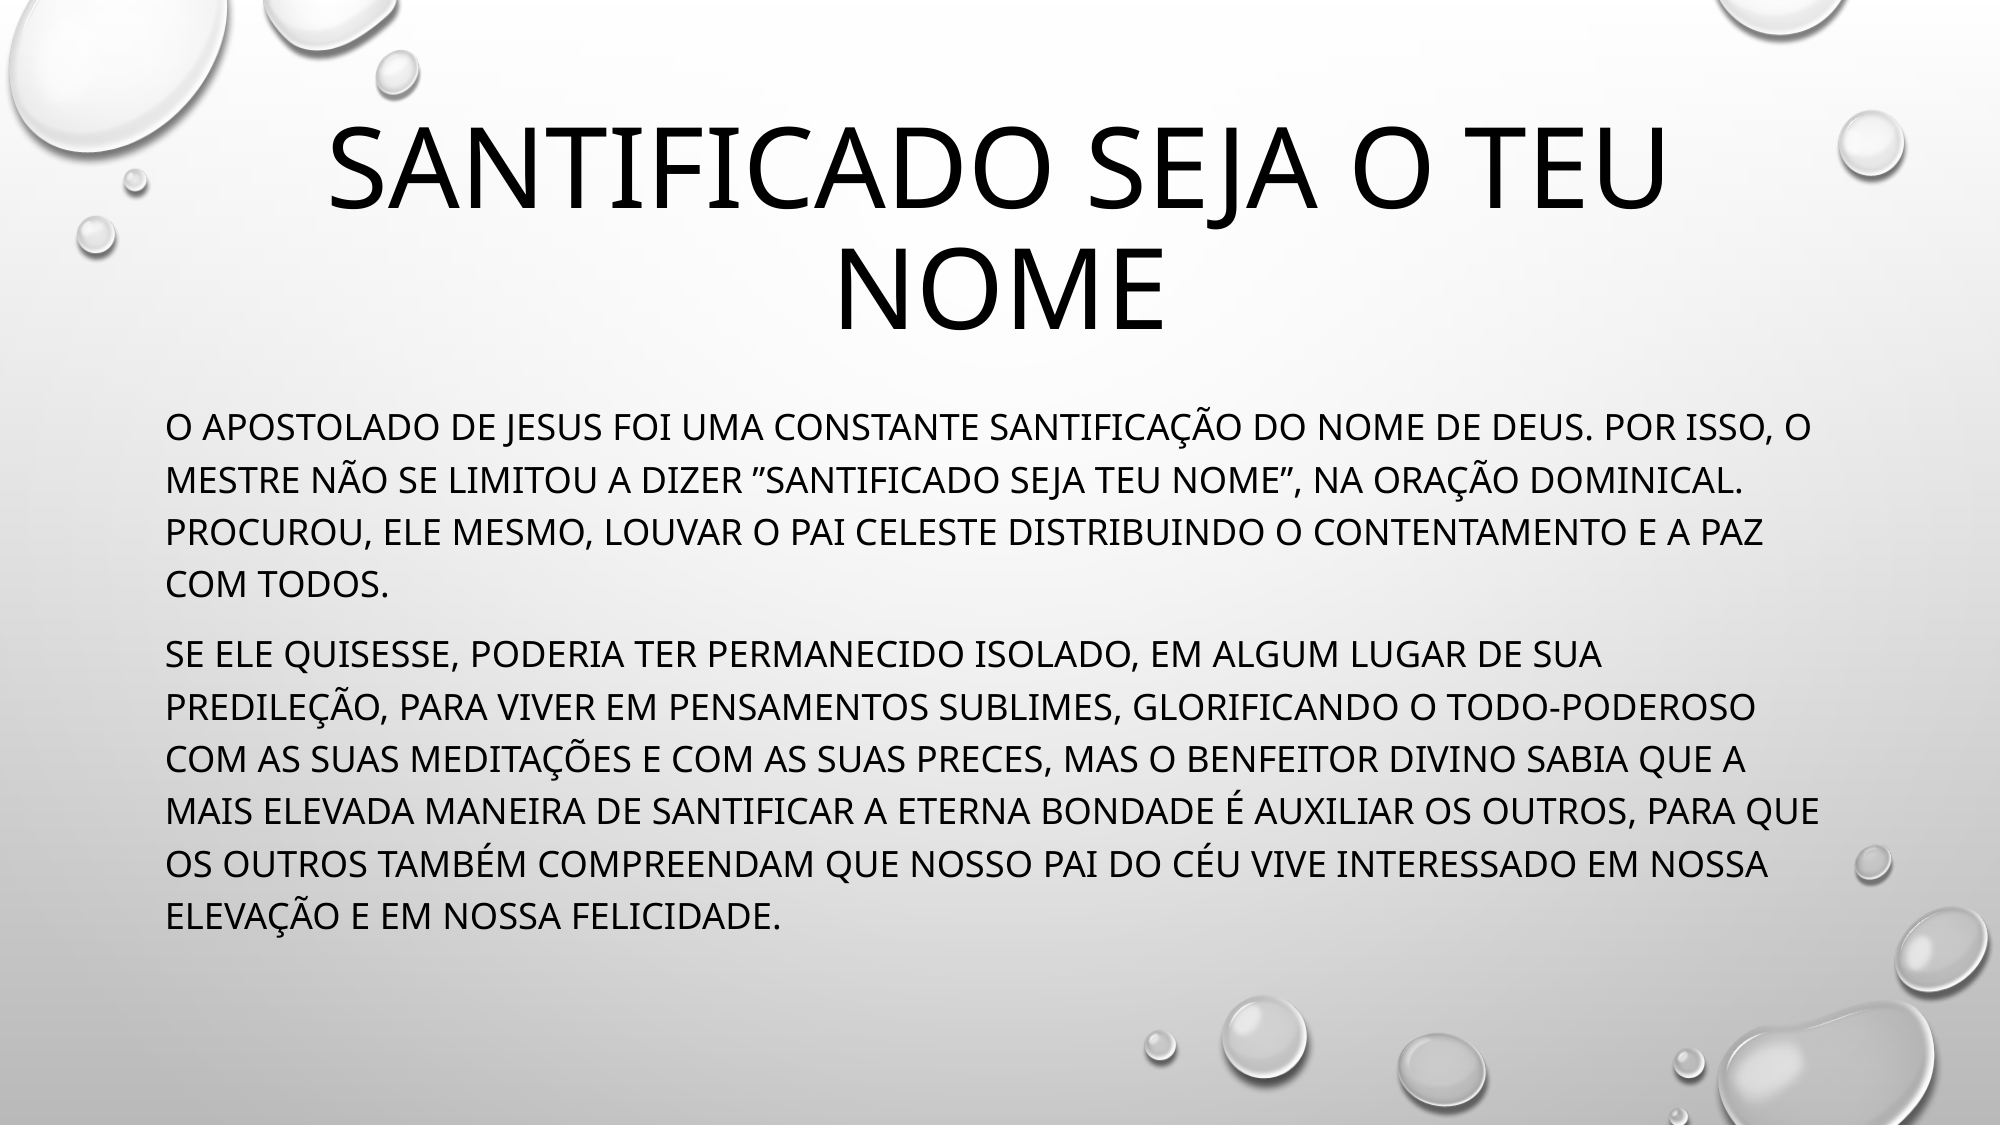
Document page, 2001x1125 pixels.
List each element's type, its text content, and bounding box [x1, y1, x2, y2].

picture [0, 0, 2000, 1125]
title Santificado seja o teu nome [149, 101, 1851, 364]
list O apostolado de Jesus foi uma constante santificação do nome de Deus. Por isso, o mestre não se limitou a dizer ”Santificado seja teu nome”, Na oração dominical. Procurou, ele mesmo, louvar o Pai celeste distribuindo o contentamento e a paz com todos. Se ele quisesse, poderia ter permanecido isolado, em algum lugar de sua predileção, para viver em pensamentos sublimes, glorificando o todo-poderoso com as suas meditações e com as suas preces, Mas o benfeitor Divino sabia que a mais elevada maneira de santificar a eterna Bondade é auxiliar os outros, para que os outros também compreendam que nosso Pai do céu vive interessado em nossa elevação e em nossa felicidade. [149, 388, 1850, 950]
